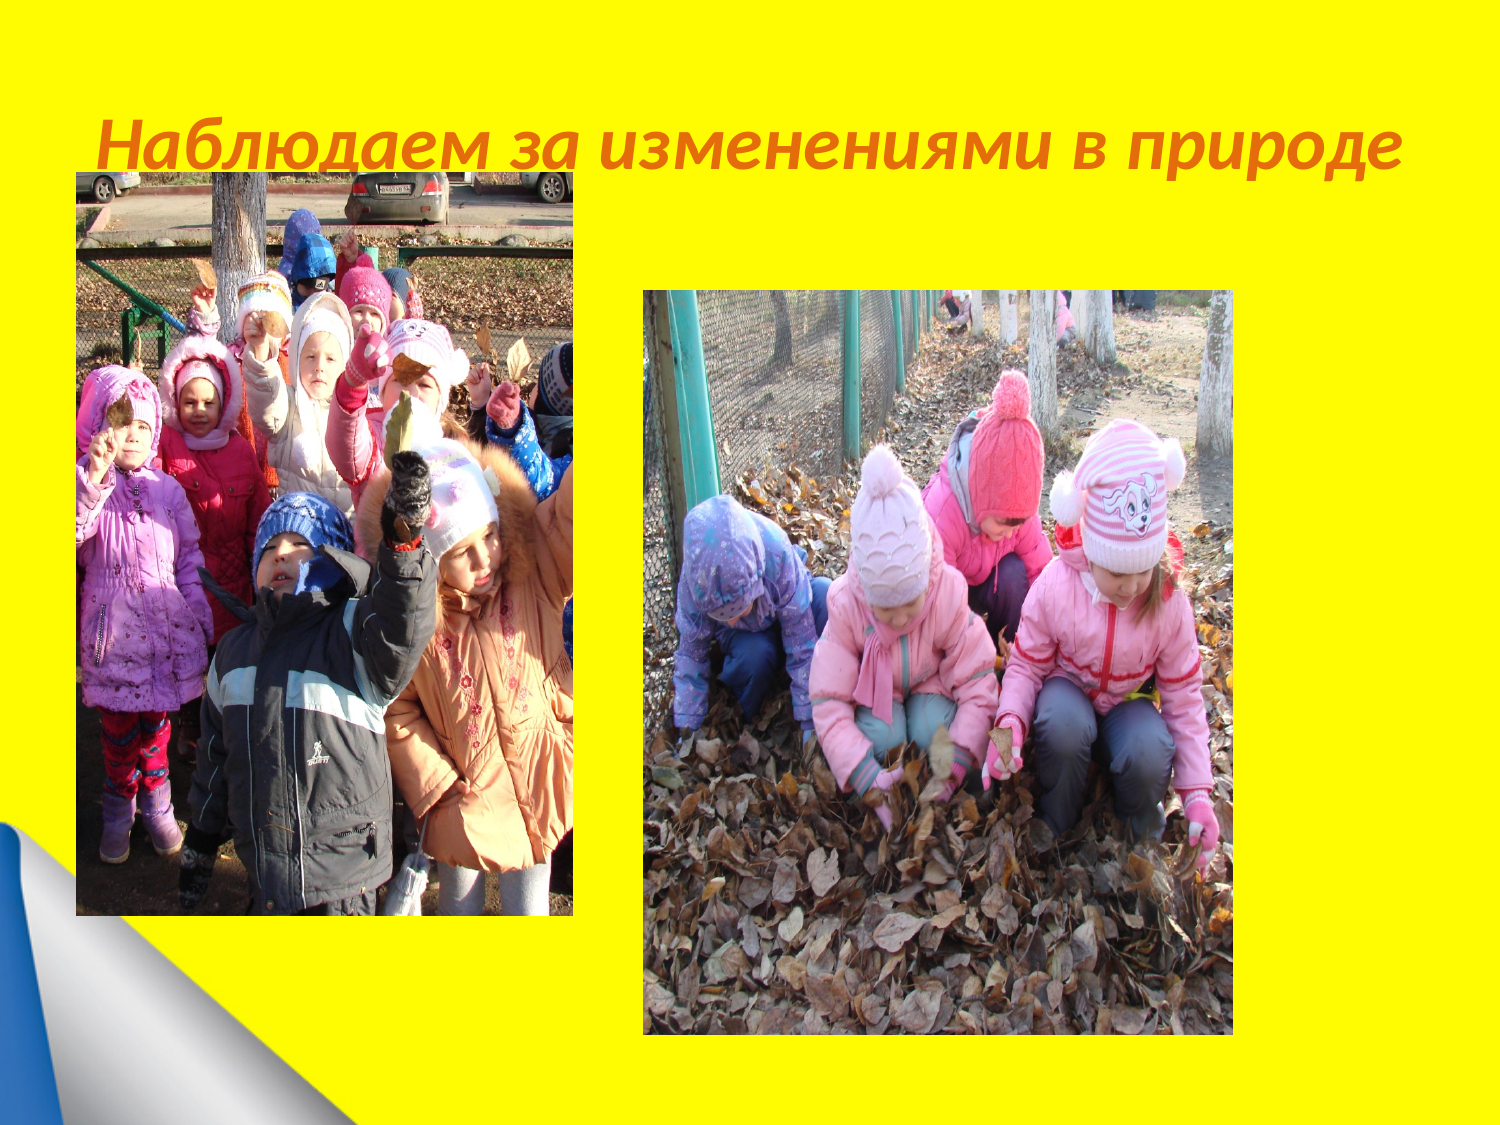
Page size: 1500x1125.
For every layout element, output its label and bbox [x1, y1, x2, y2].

picture [0, 0, 1500, 1125]
list [76, 172, 573, 916]
